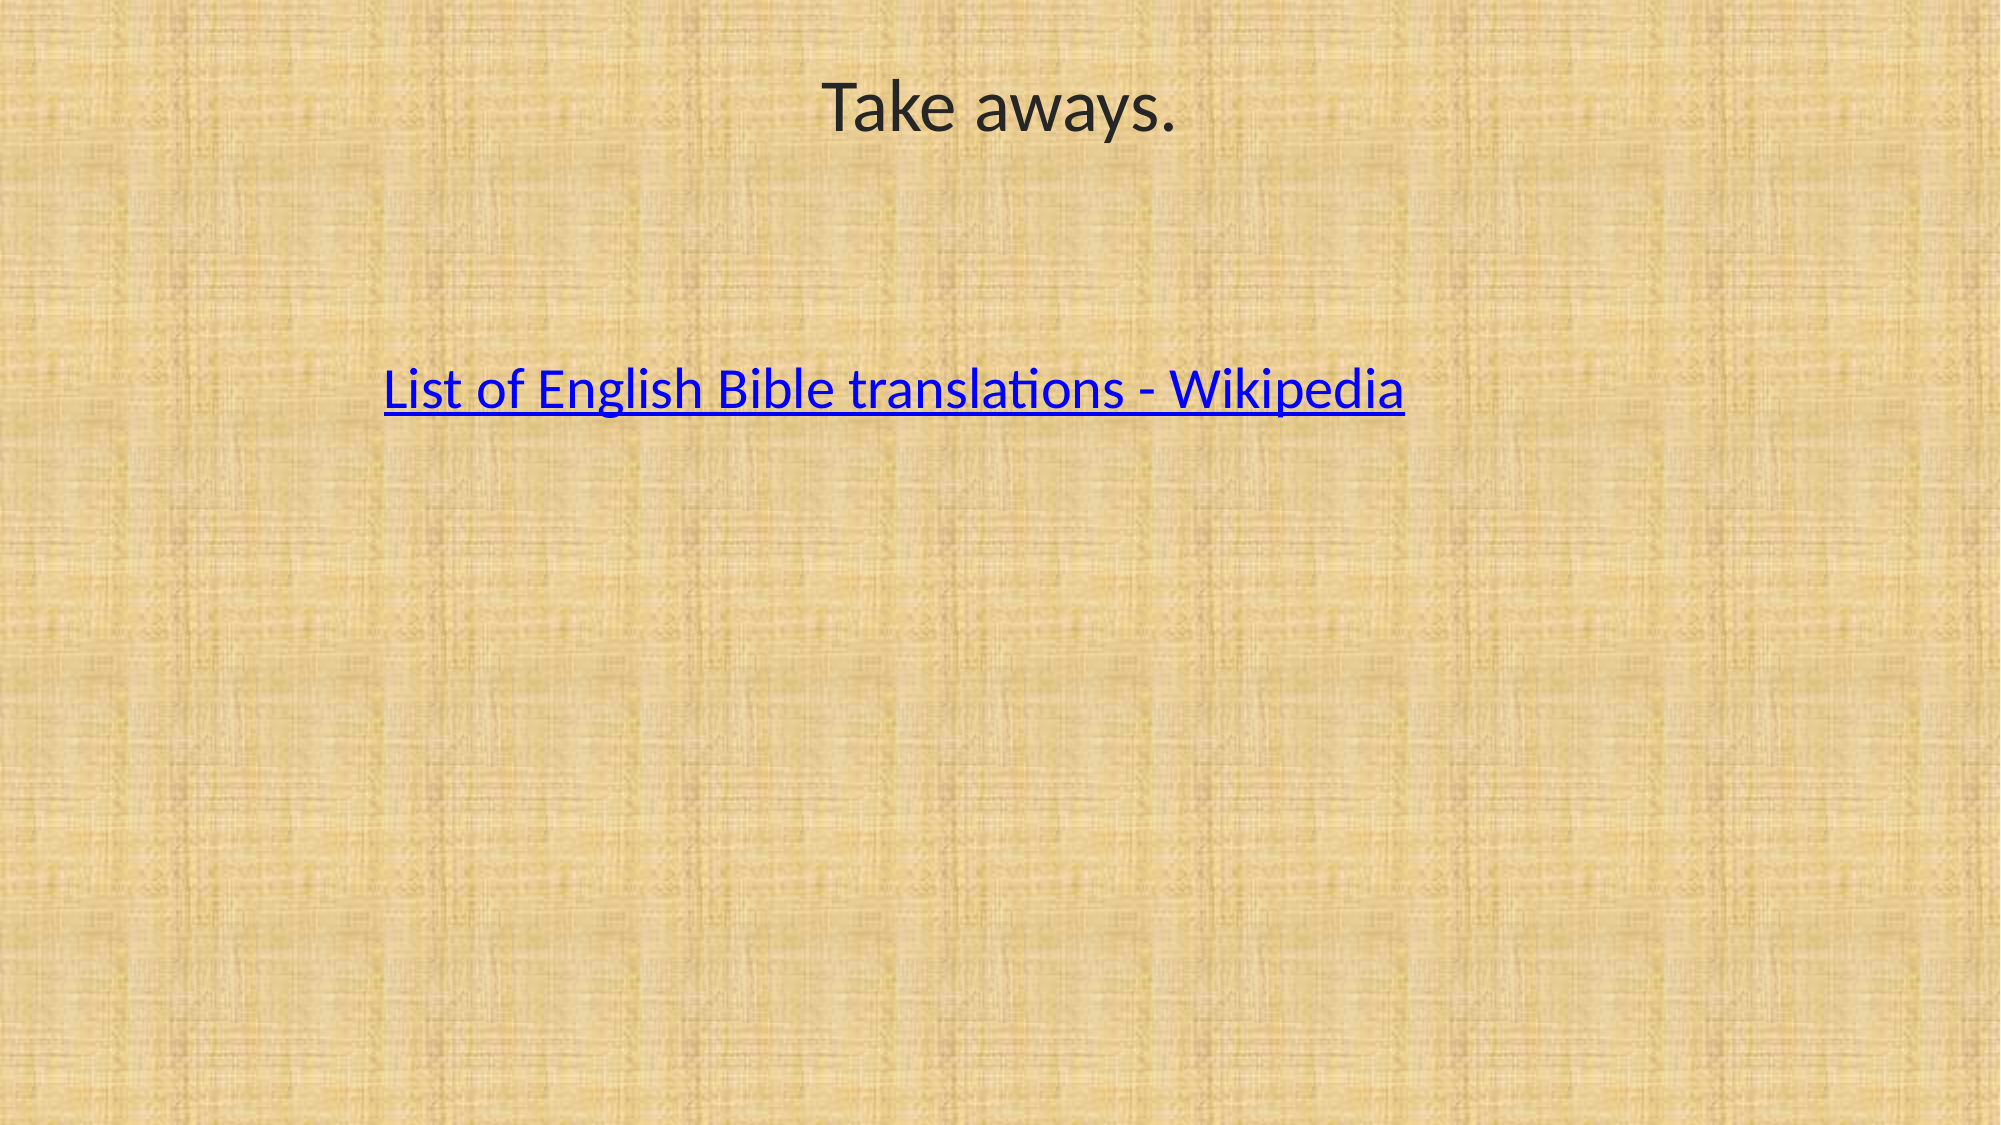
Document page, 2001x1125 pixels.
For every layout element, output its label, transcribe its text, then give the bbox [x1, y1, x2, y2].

text_box List of English Bible translations - Wikipedia [368, 342, 1639, 473]
picture [0, 0, 2001, 1125]
title Take aways. [324, 45, 1675, 158]
